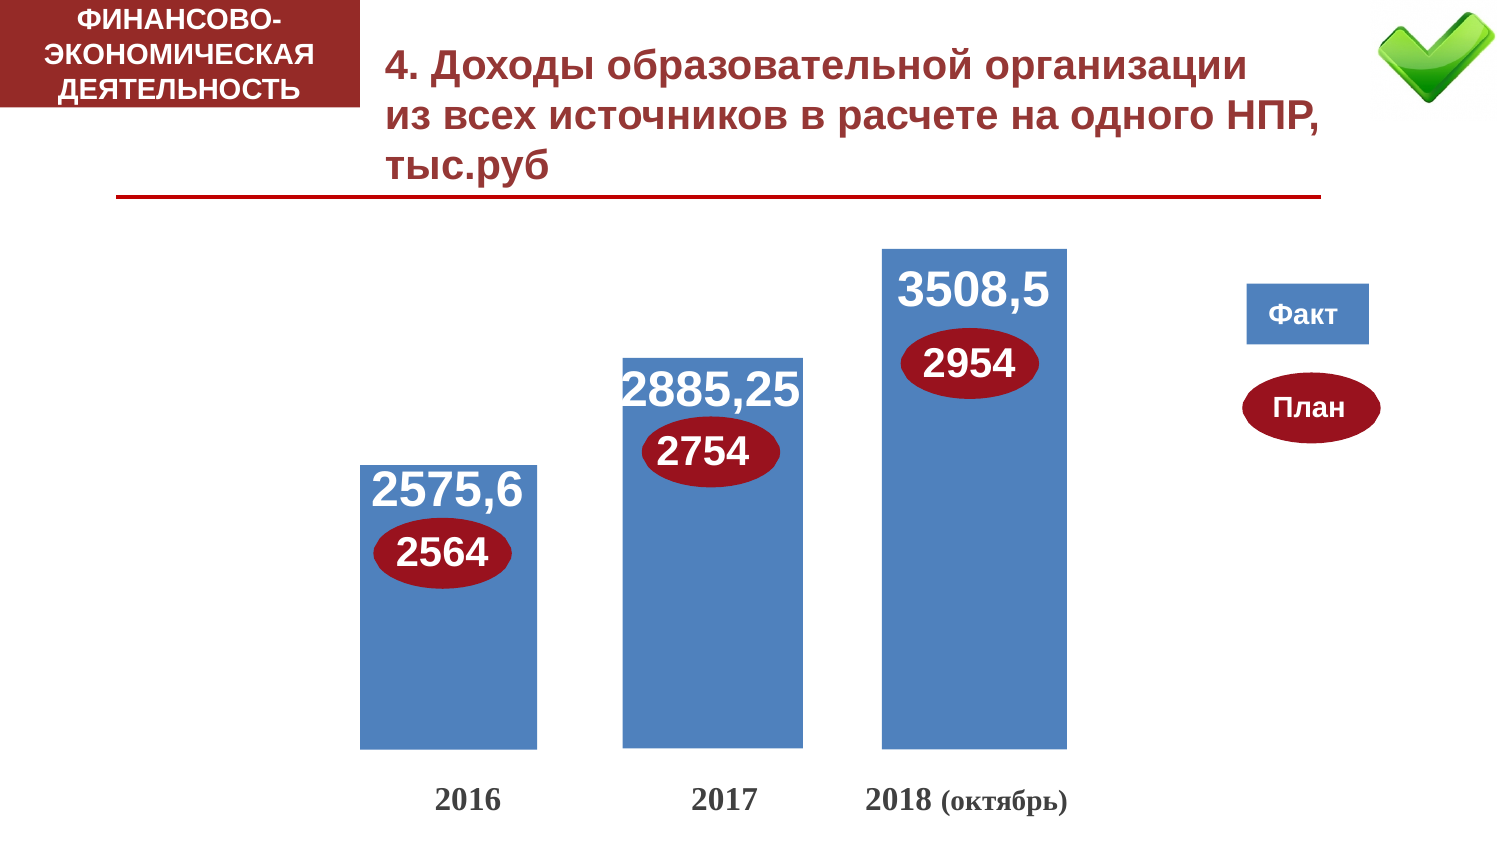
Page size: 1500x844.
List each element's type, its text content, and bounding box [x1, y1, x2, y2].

text_box [881, 324, 1067, 750]
text_box [356, 0, 360, 108]
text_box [373, 517, 522, 590]
text_box 2016 2017 2018 (октябрь) [411, 769, 1110, 825]
text_box [1266, 372, 1357, 381]
text_box 2575,6 [356, 449, 561, 525]
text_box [641, 416, 781, 488]
text_box ФИНАНСОВО-ЭКОНОМИЧЕСКАЯ ДЕЯТЕЛЬНОСТЬ [2, 0, 356, 113]
text_box 2885,25 [605, 348, 829, 424]
text_box План [1235, 381, 1383, 432]
text_box 3508,5 [881, 248, 1067, 324]
text_box [1246, 283, 1369, 345]
text_box Факт [1253, 287, 1364, 338]
text_box [360, 525, 538, 750]
picture [1370, 0, 1497, 121]
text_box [900, 327, 1040, 400]
text_box [1260, 432, 1363, 444]
text_box 4. Доходы образовательной организации из всех источников в расчете на одного НПР, тыс.руб [384, 37, 1373, 156]
text_box [622, 424, 803, 749]
